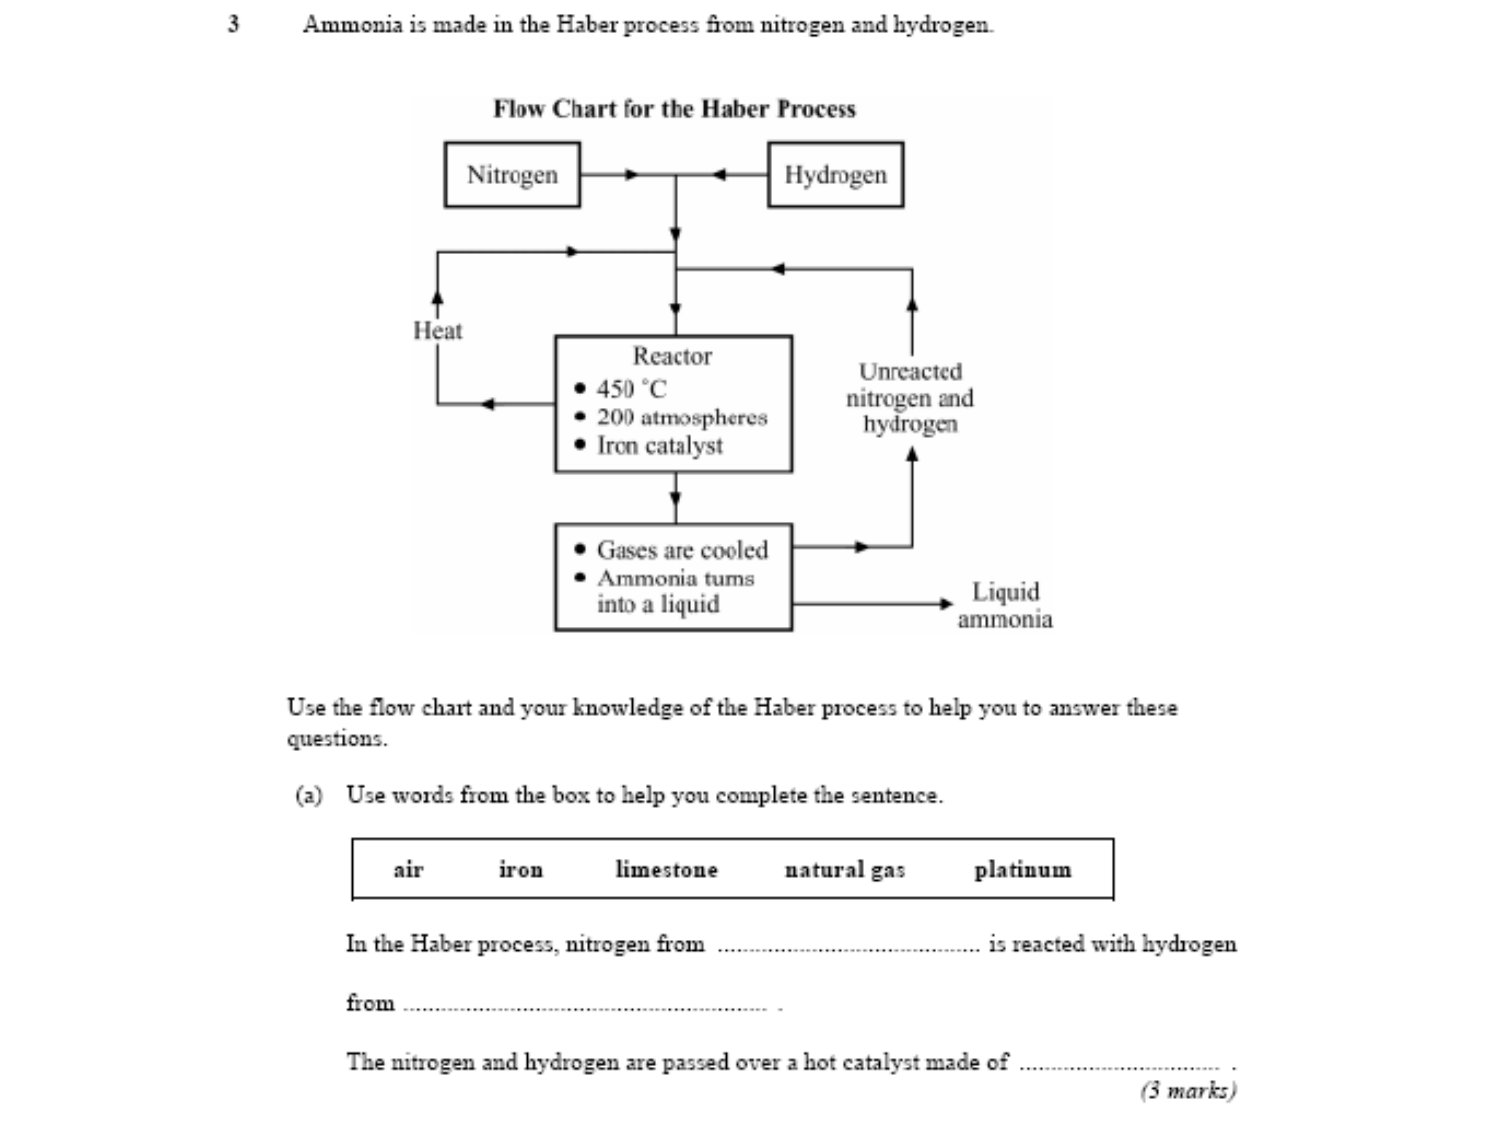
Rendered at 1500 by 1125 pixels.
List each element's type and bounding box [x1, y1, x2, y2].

picture [212, 0, 1276, 1112]
